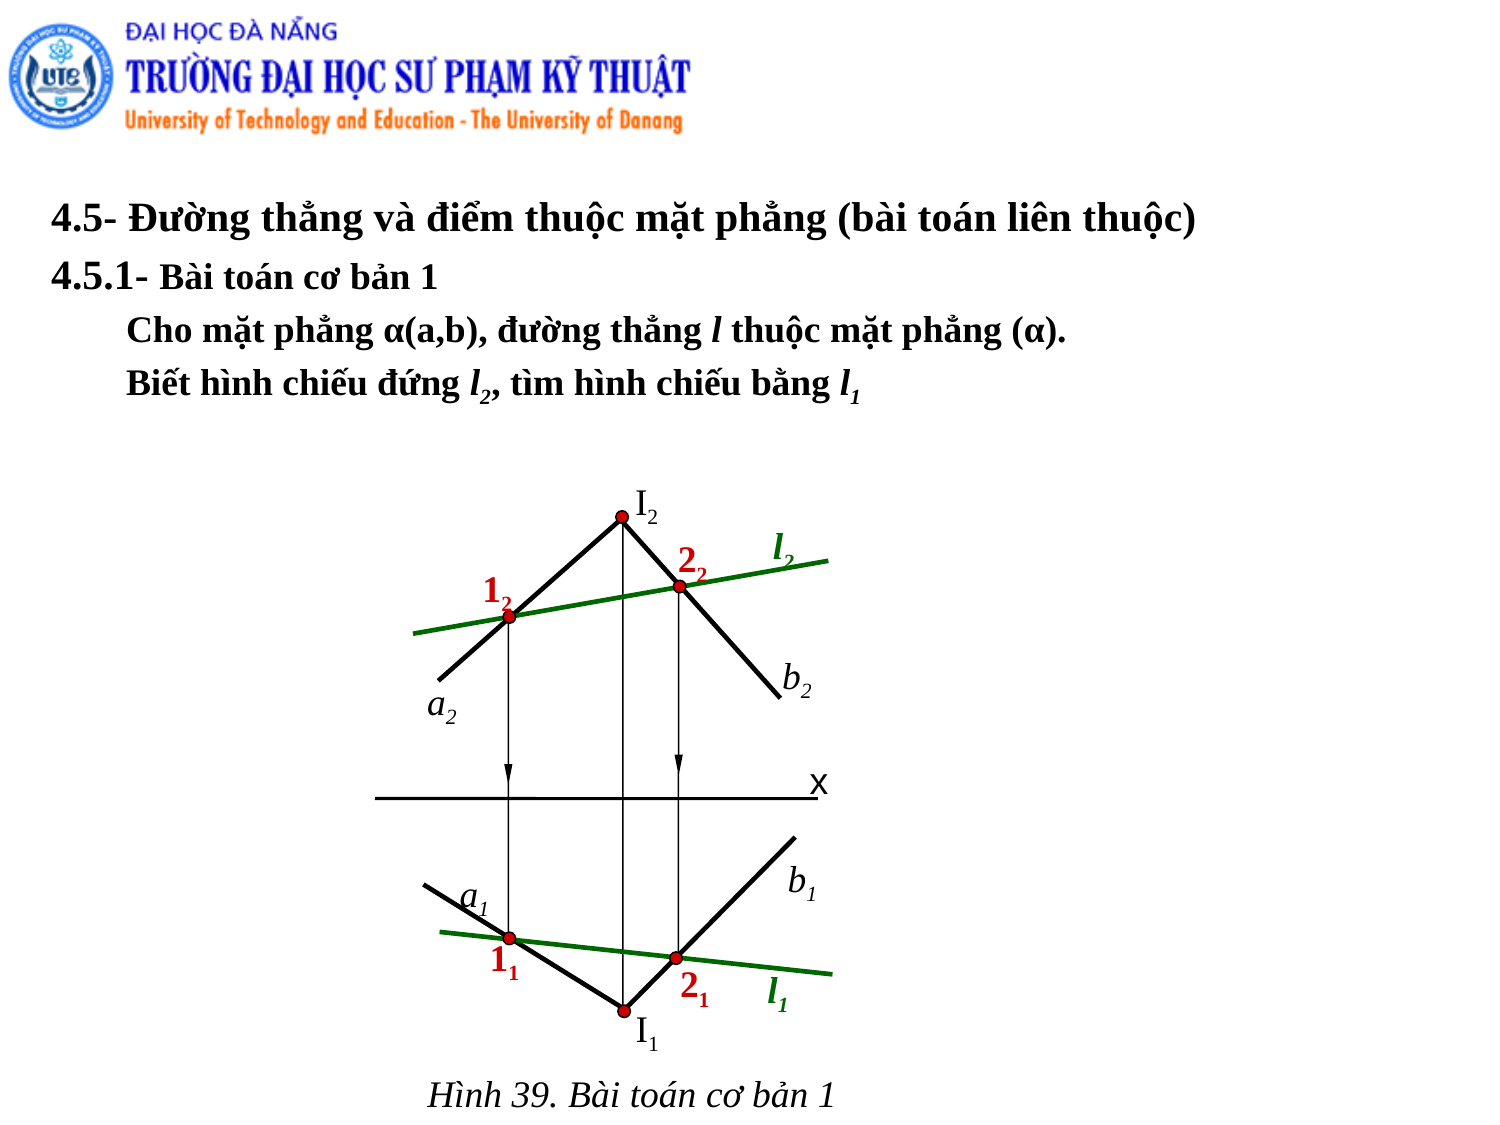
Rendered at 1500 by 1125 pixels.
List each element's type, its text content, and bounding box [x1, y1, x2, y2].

text_box [503, 932, 516, 945]
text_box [374, 756, 860, 803]
text_box [615, 510, 629, 524]
text_box 12 [482, 564, 533, 617]
text_box [673, 580, 686, 593]
text_box a2 [427, 677, 478, 729]
text_box l2 [772, 522, 823, 574]
text_box I2 [634, 477, 685, 530]
text_box [669, 951, 683, 965]
text_box [503, 617, 516, 624]
text_box Hình 39. Bài toán cơ bản 1 [312, 1062, 1384, 1125]
picture [0, 2, 698, 153]
text_box [617, 1005, 631, 1018]
text_box a1 [459, 869, 508, 921]
text_box l1 [767, 965, 818, 1017]
text_box 22 [677, 535, 728, 587]
text_box b2 [782, 651, 832, 703]
text_box 11 [489, 933, 540, 986]
text_box b1 [787, 854, 838, 906]
text_box 21 [679, 960, 730, 1012]
text_box 4.5- Đường thẳng và điểm thuộc mặt phẳng (bài toán liên thuộc) 4.5.1- Bài toán cơ bản 1 Cho mặt phẳng α(a,b), đường thẳng l thuộc mặt phẳng (α). Biết hình chiếu đứng l2, tìm hình chiếu bằng l1 [36, 182, 1443, 441]
text_box I1 [635, 1004, 686, 1056]
